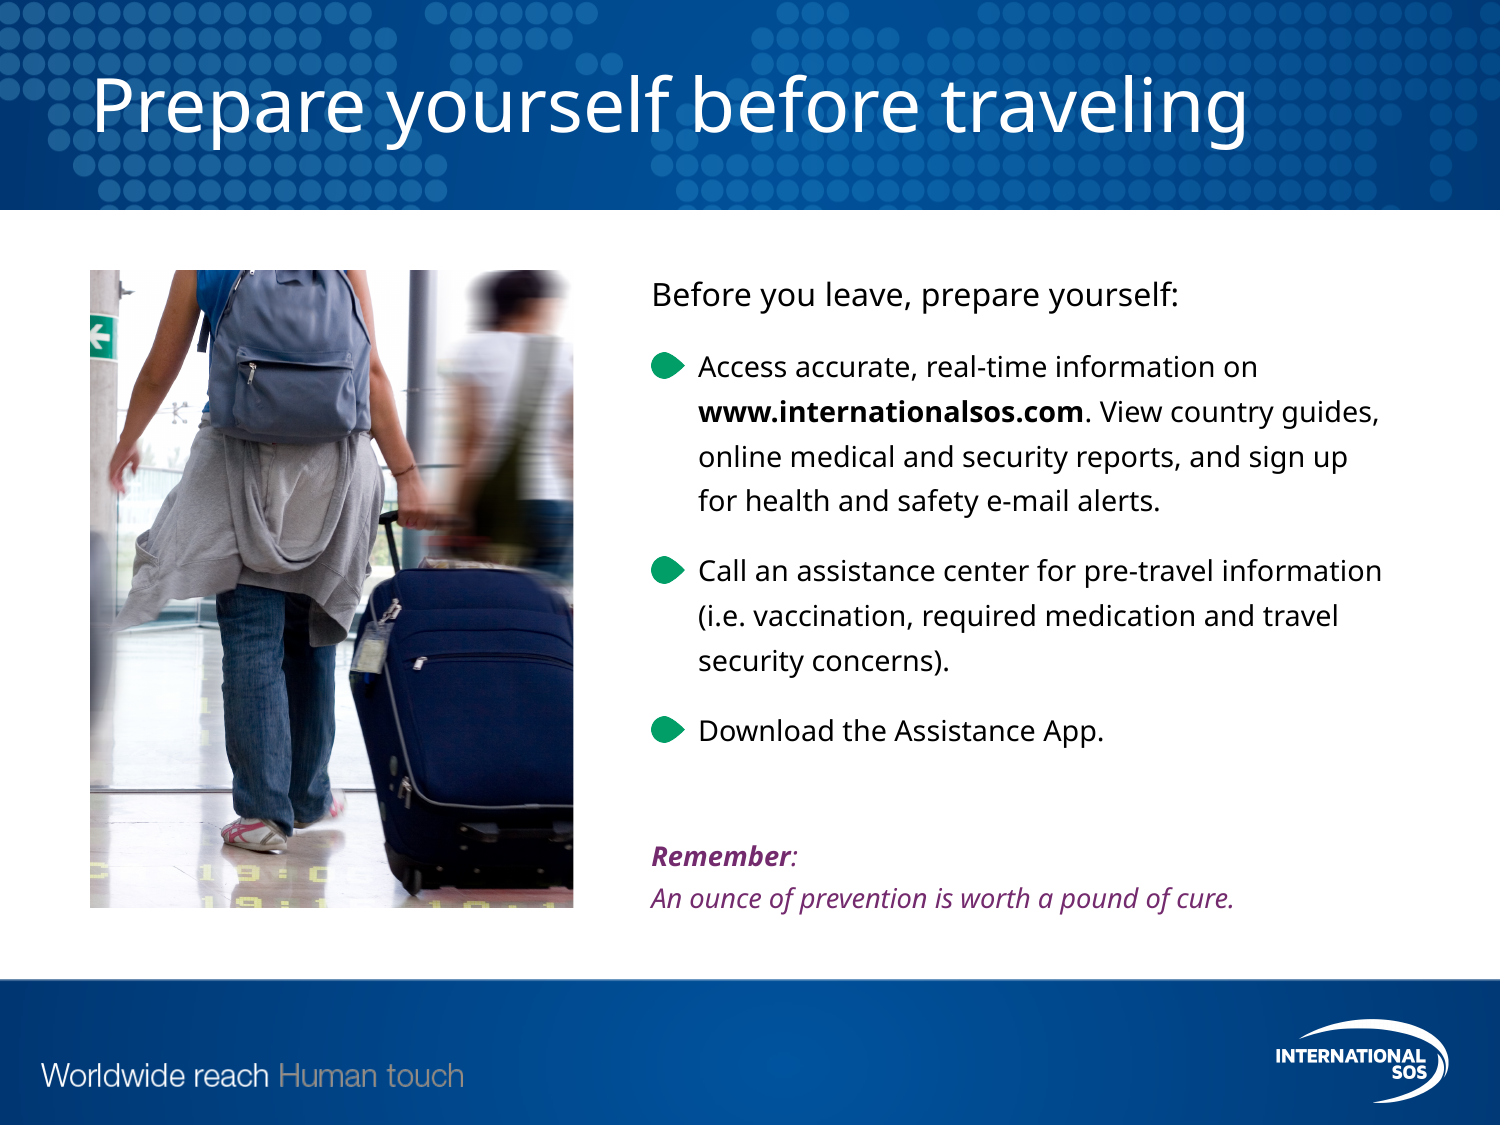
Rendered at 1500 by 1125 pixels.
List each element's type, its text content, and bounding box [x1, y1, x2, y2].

picture [651, 716, 685, 743]
picture [0, 979, 1500, 1125]
picture [651, 352, 685, 379]
picture [651, 556, 685, 584]
title Prepare yourself before traveling [75, 9, 1425, 197]
picture [89, 270, 574, 908]
list Before you leave, prepare yourself: Access accurate, real-time information on www.internationalsos.com. View country guides, online medical and security reports, and sign up for health and safety e-mail alerts. Call an assistance center for pre-travel information (i.e. vaccination, required medication and travel security concerns). Download the Assistance App. Remember: An ounce of prevention is worth a pound of cure. [636, 255, 1469, 925]
picture [0, 0, 1500, 210]
